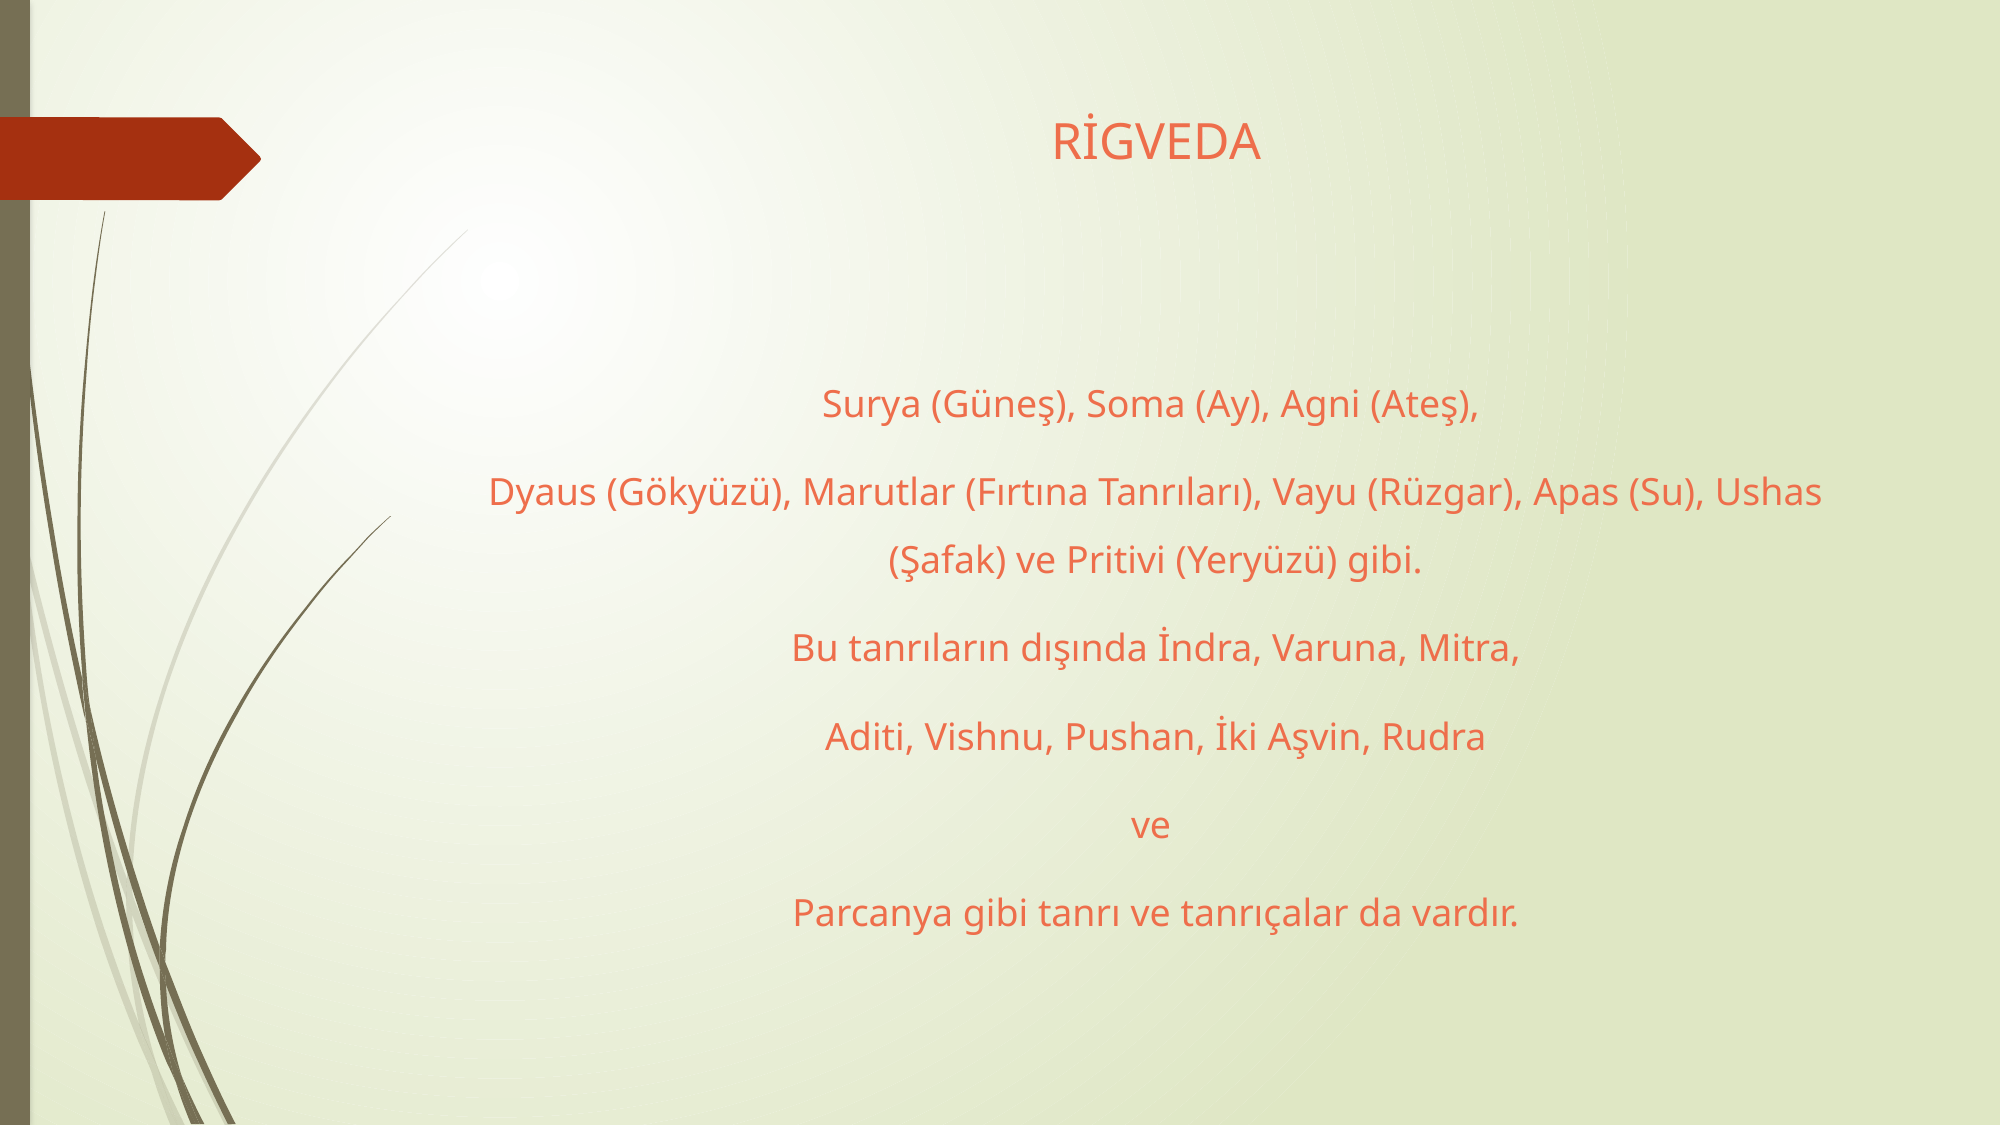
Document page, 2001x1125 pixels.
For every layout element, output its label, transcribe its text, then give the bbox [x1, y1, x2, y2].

title RİGVEDA [425, 102, 1888, 313]
list Surya (Güneş), Soma (Ay), Agni (Ateş), Dyaus (Gökyüzü), Marutlar (Fırtına Tanrıları), Vayu (Rüzgar), Apas (Su), Ushas (Şafak) ve Pritivi (Yeryüzü) gibi. Bu tanrıların dışında İndra, Varuna, Mitra, Aditi, Vishnu, Pushan, İki Aşvin, Rudra ve Parcanya gibi tanrı ve tanrıçalar da vardır. [424, 350, 1888, 970]
